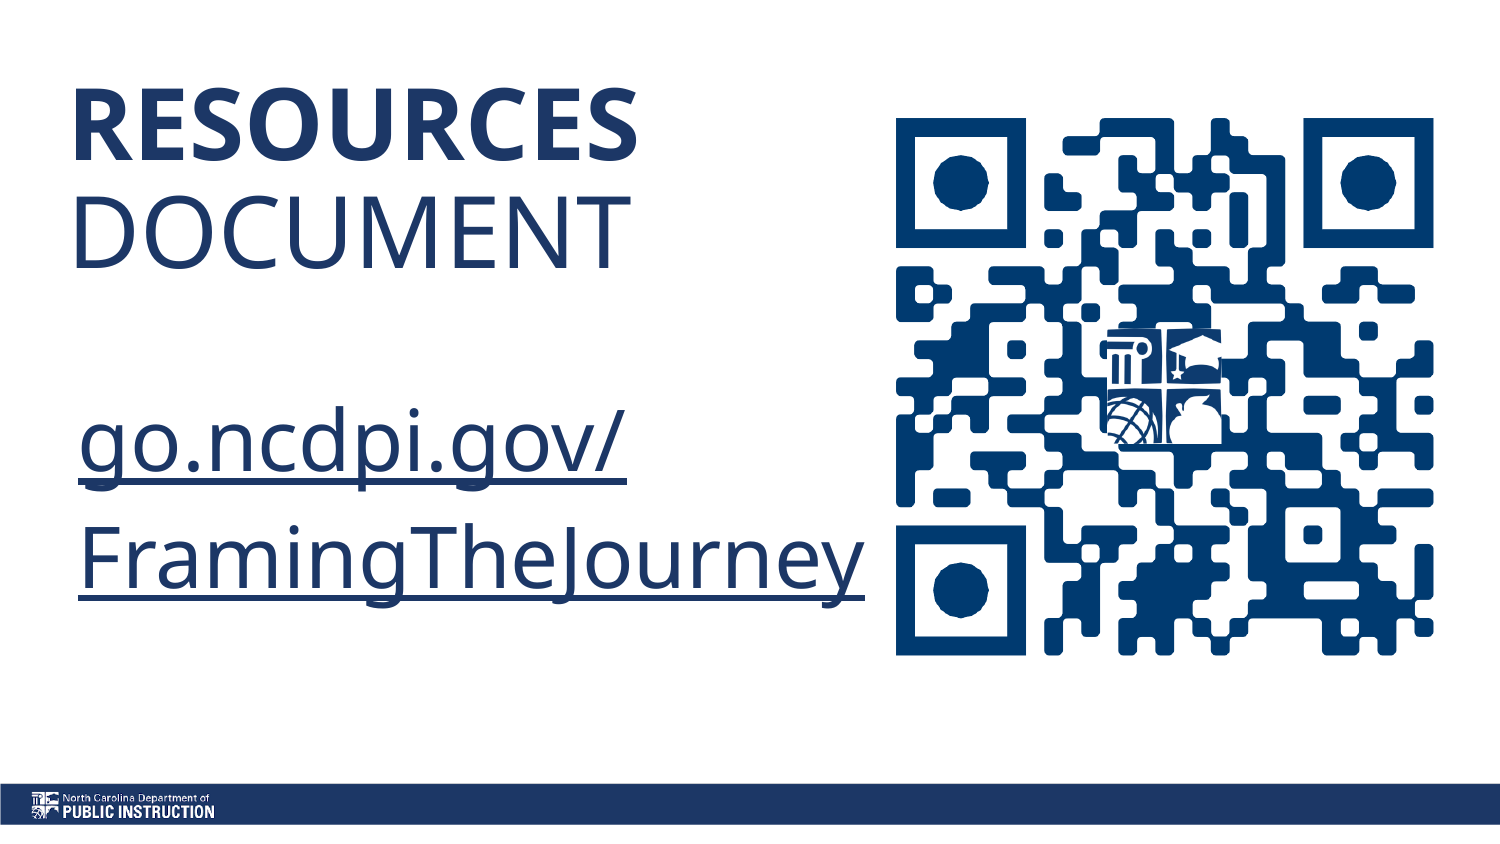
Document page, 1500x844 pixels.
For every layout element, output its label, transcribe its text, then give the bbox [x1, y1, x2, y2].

title RESOURCES DOCUMENT [56, 68, 664, 290]
picture [0, 0, 1500, 844]
title go.ncdpi.gov/ FramingTheJourney [66, 380, 871, 639]
